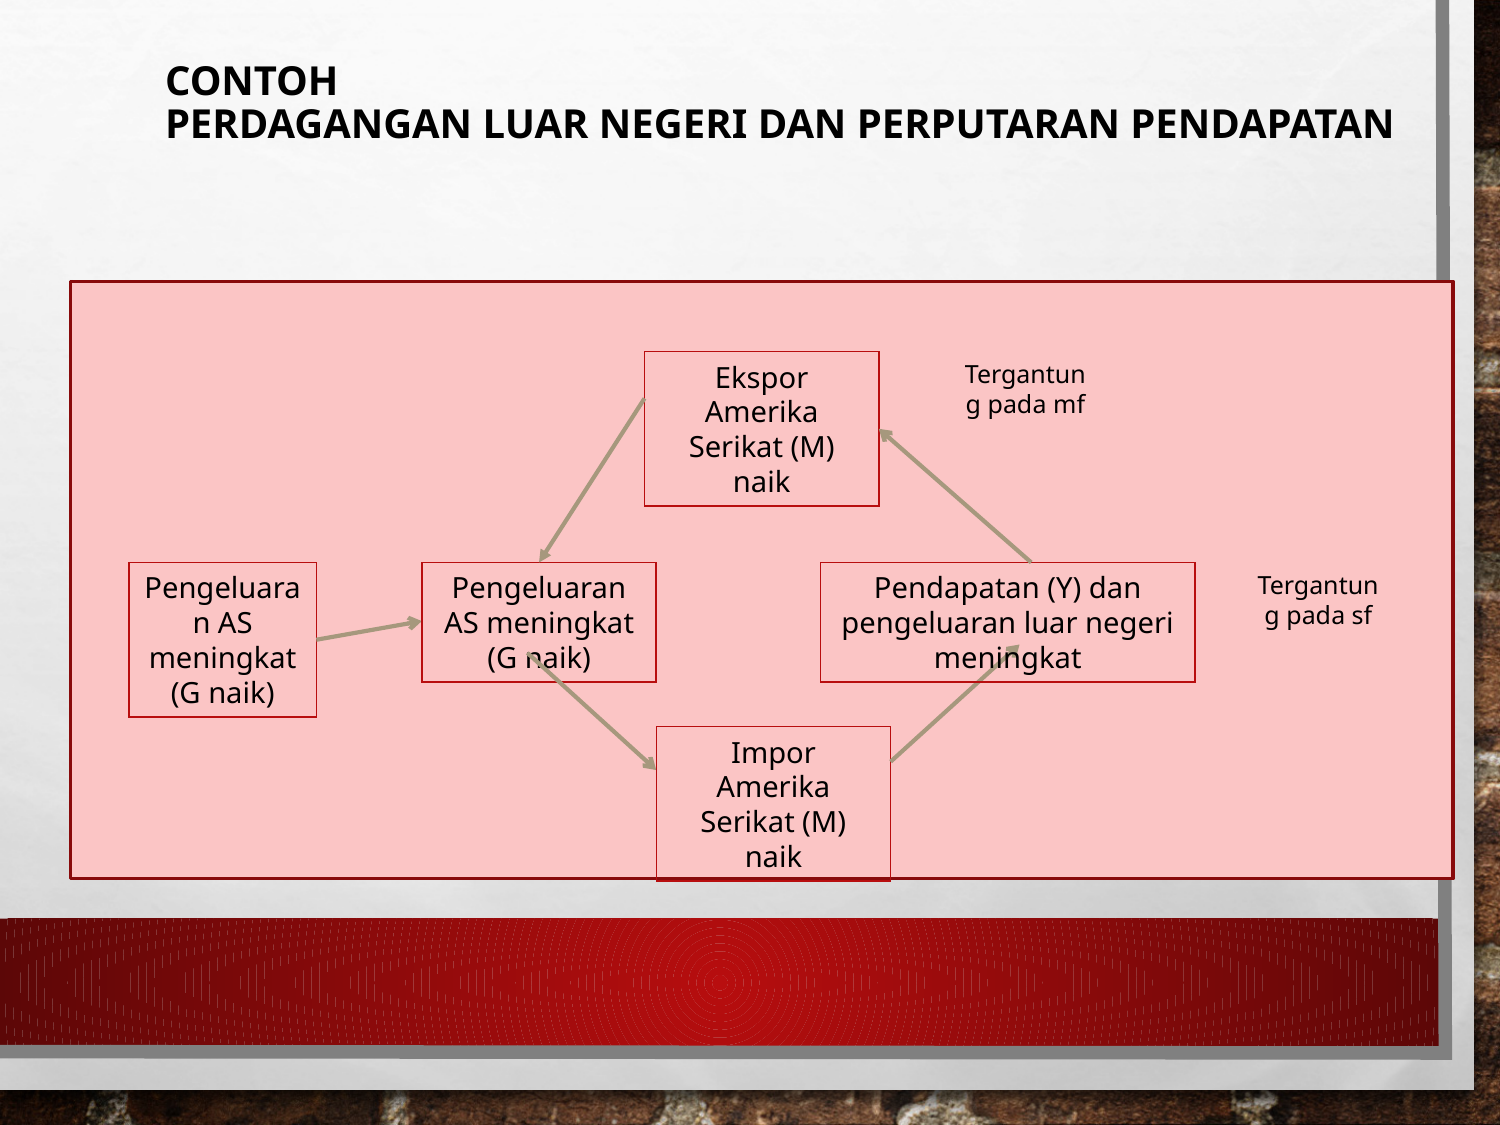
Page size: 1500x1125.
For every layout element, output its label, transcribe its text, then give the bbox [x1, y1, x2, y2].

title Contoh PERDAGANGAN LUAR NEGERI DAN PERPUTARAN PENDAPATAN [150, 45, 1425, 164]
picture [0, 0, 1500, 1125]
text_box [70, 280, 1454, 880]
